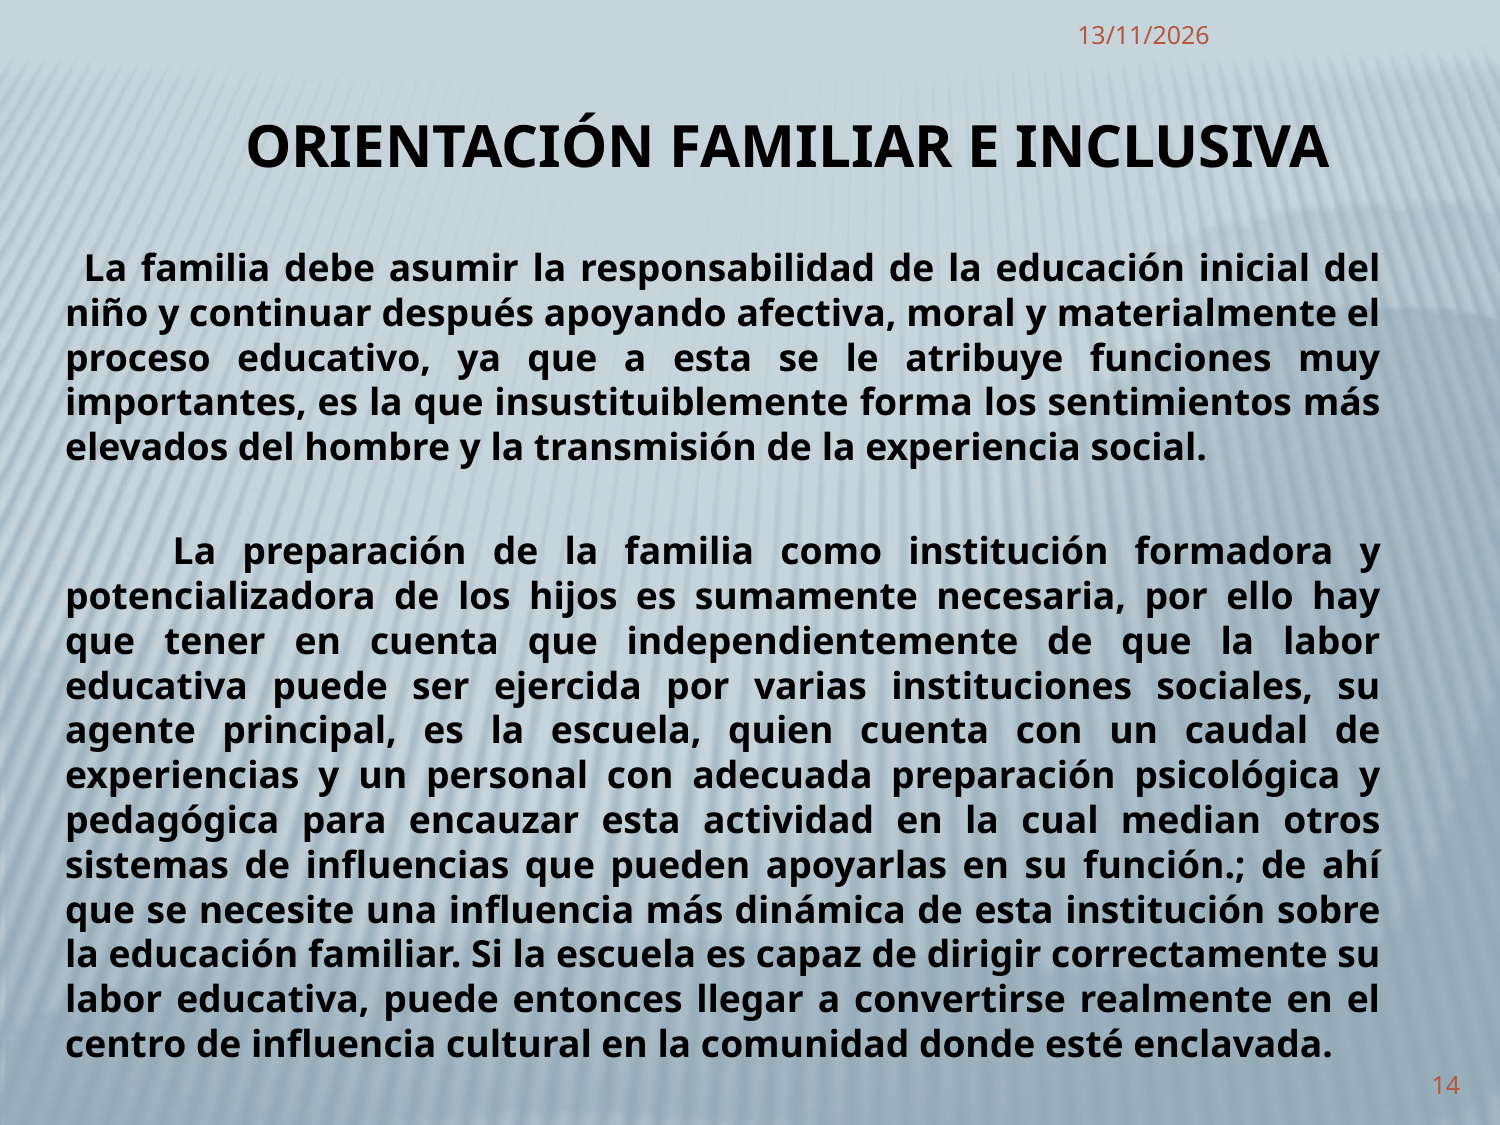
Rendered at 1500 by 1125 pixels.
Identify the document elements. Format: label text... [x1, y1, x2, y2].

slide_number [1062, 12, 1475, 60]
list La familia debe asumir la responsabilidad de la educación inicial del niño y continuar después apoyando afectiva, moral y materialmente el proceso educativo, ya que a esta se le atribuye funciones muy importantes, es la que insustituiblemente forma los sentimientos más elevados del hombre y la transmisión de la experiencia social. La preparación de la familia como institución formadora y potencializadora de los hijos es sumamente necesaria, por ello hay que tener en cuenta que independientemente de que la labor educativa puede ser ejercida por varias instituciones sociales, su agente principal, es la escuela, quien cuenta con un caudal de experiencias y un personal con adecuada preparación psicológica y pedagógica para encauzar esta actividad en la cual median otros sistemas de influencias que pueden apoyarlas en su función.; de ahí que se necesite una influencia más dinámica de esta institución sobre la educación familiar. Si la escuela es capaz de dirigir correctamente su labor educativa, puede entonces llegar a convertirse realmente en el centro de influencia cultural en la comunidad donde esté enclavada. [0, 184, 1397, 1125]
title ORIENTACIÓN FAMILIAR E INCLUSIVA [75, 75, 1500, 213]
slide_number 14 [1350, 1062, 1475, 1103]
